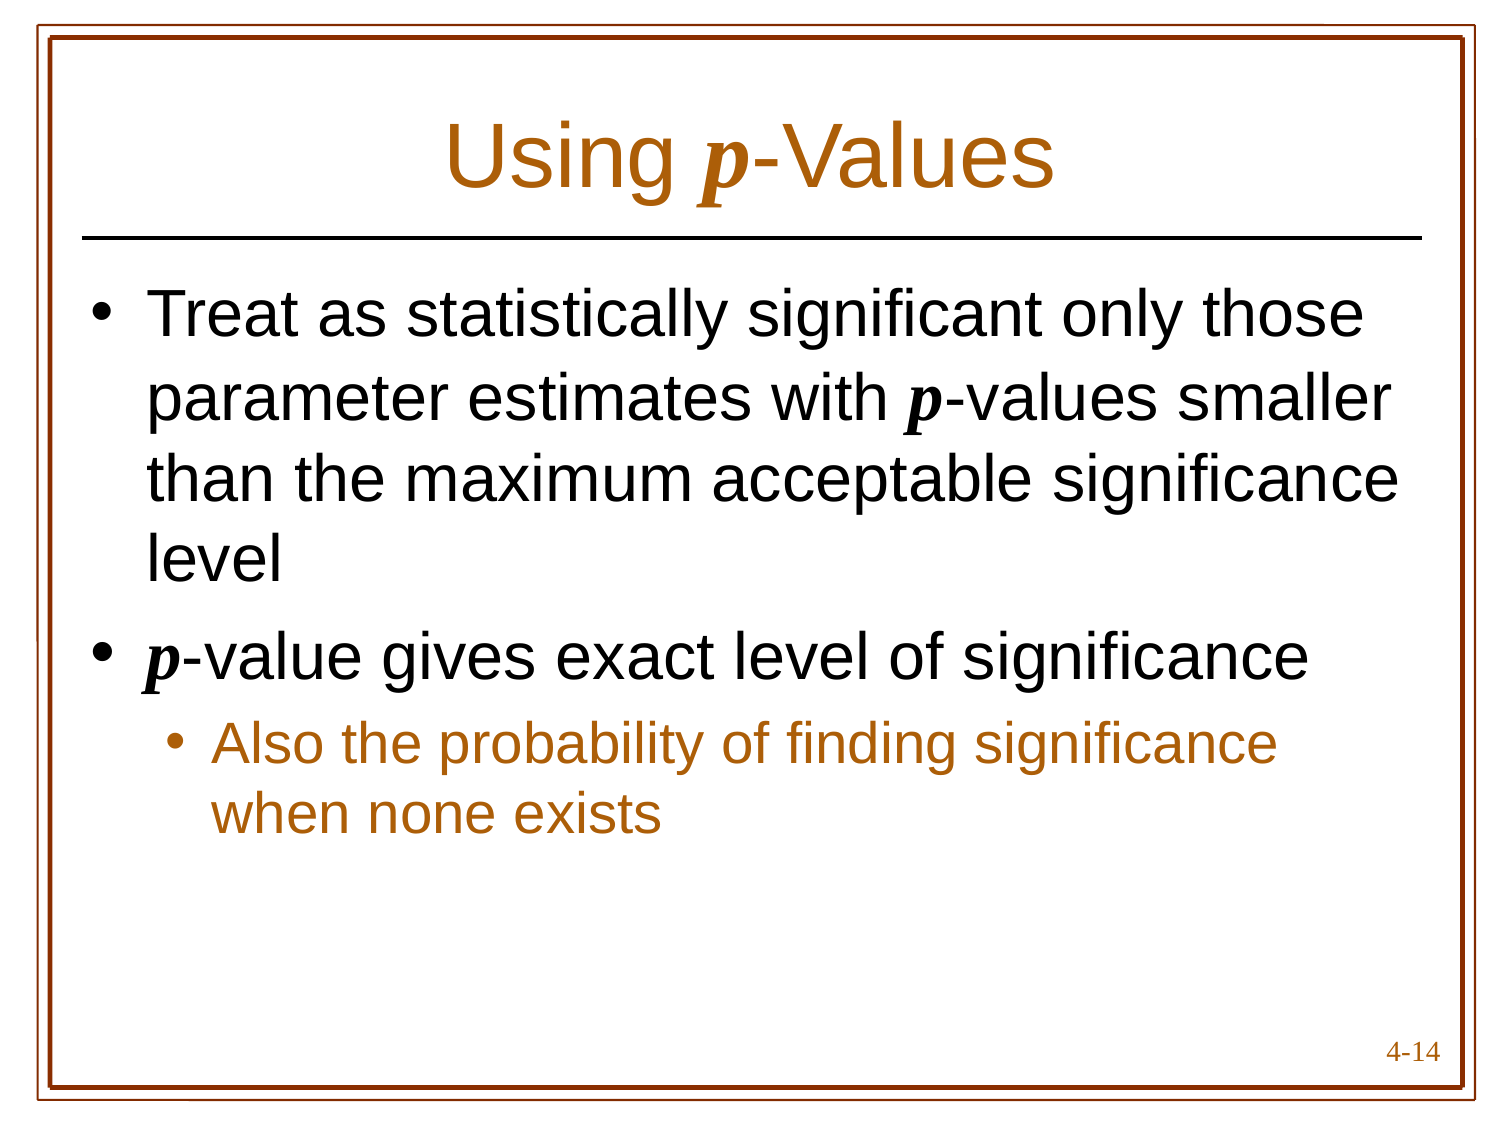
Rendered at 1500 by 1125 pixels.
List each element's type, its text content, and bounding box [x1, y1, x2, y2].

list Treat as statistically significant only those parameter estimates with p-values smaller than the maximum acceptable significance level p-value gives exact level of significance Also the probability of finding significance when none exists [75, 262, 1425, 1005]
title Using p-Values [75, 55, 1425, 243]
